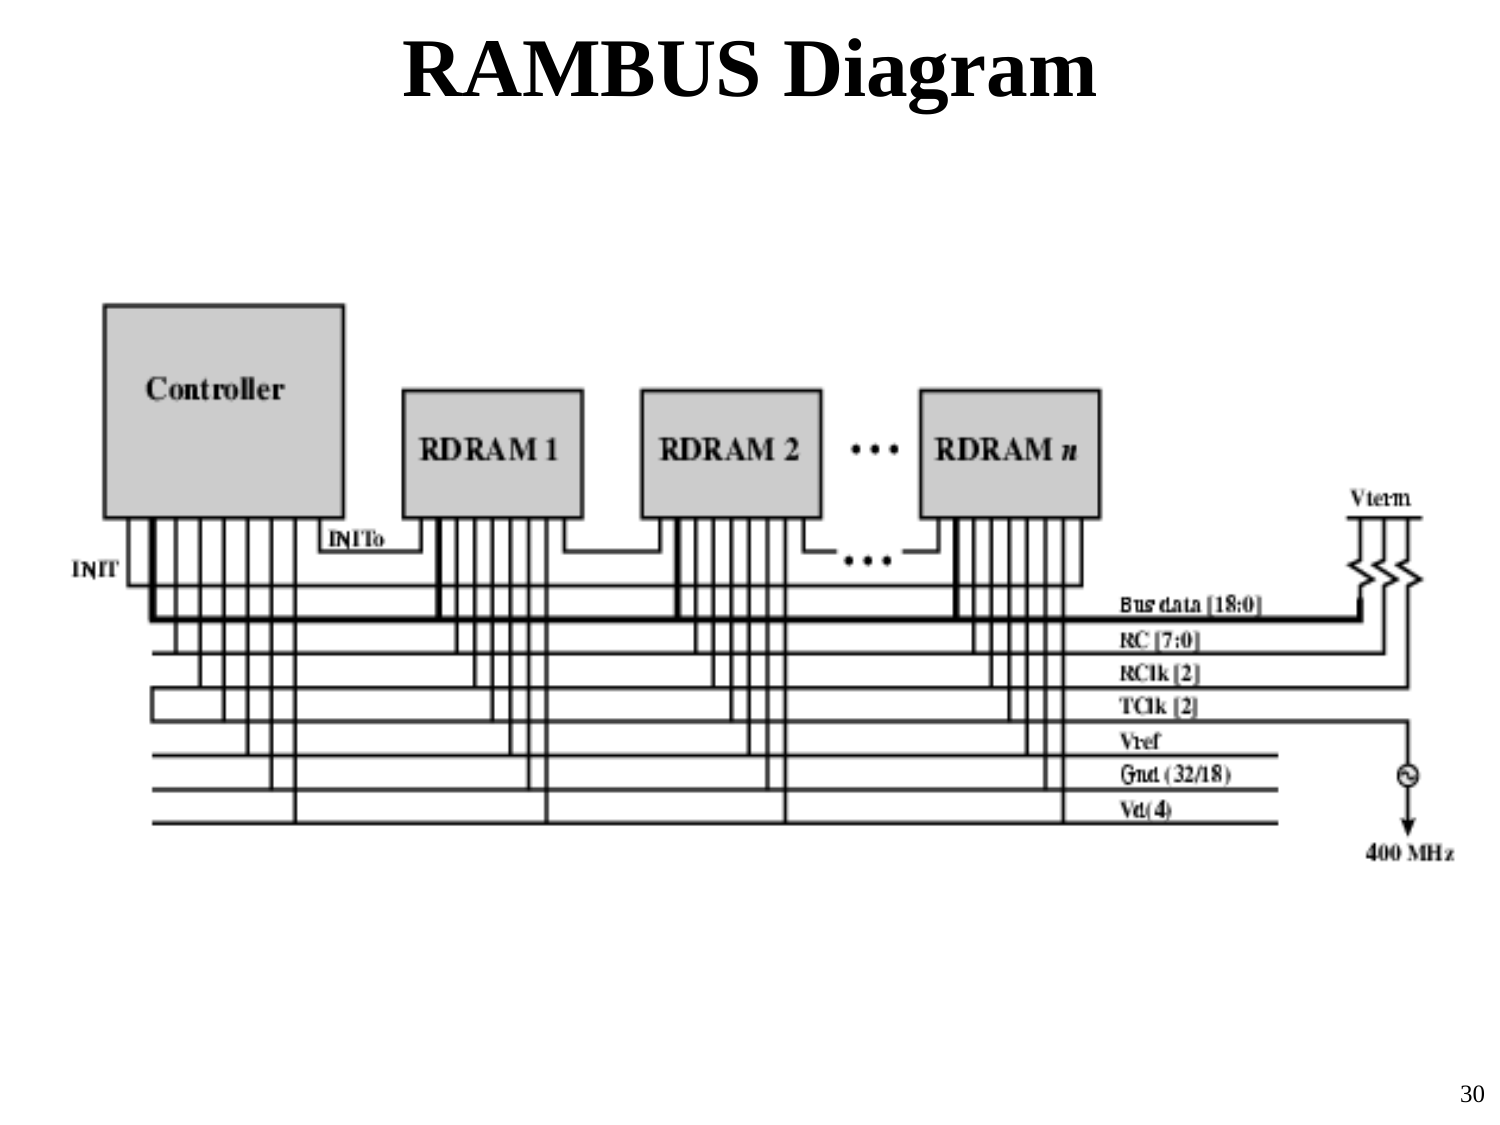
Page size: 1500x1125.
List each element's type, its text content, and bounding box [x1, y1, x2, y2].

picture [52, 271, 1459, 900]
title RAMBUS Diagram [0, 0, 1500, 126]
slide_number 30 [1186, 1069, 1500, 1125]
